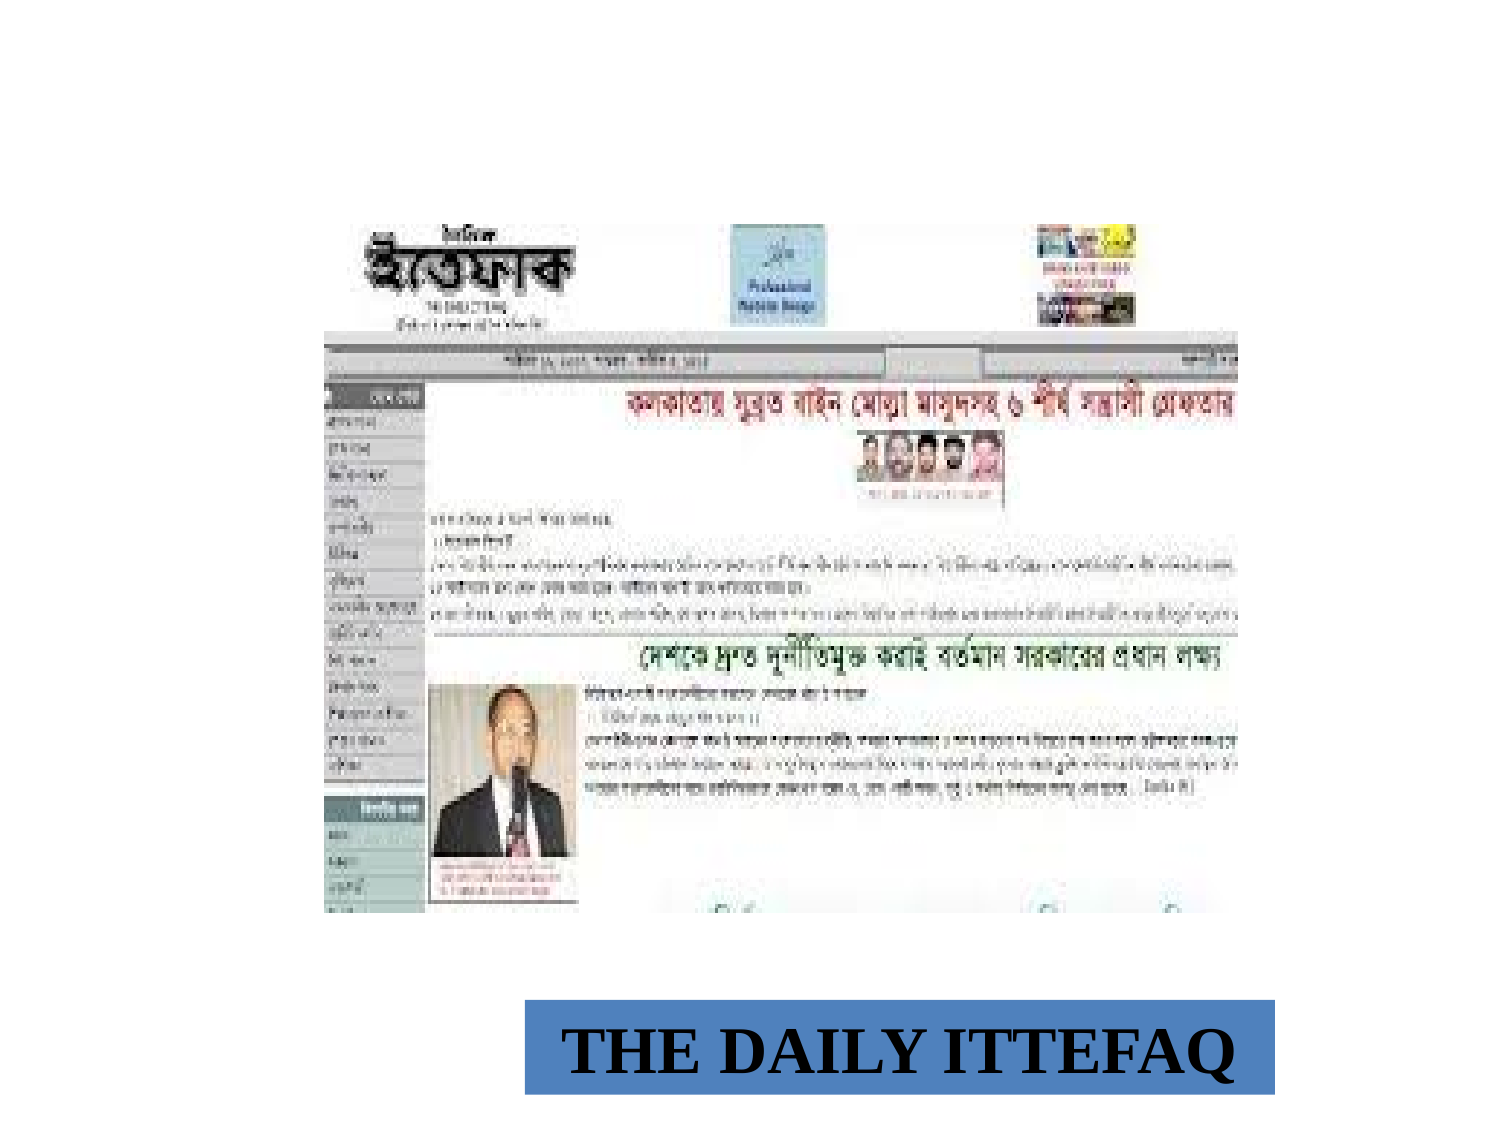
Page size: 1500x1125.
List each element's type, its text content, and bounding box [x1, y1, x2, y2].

text_box THE DAILY ITTEFAQ [524, 999, 1275, 1095]
picture [324, 224, 1238, 913]
